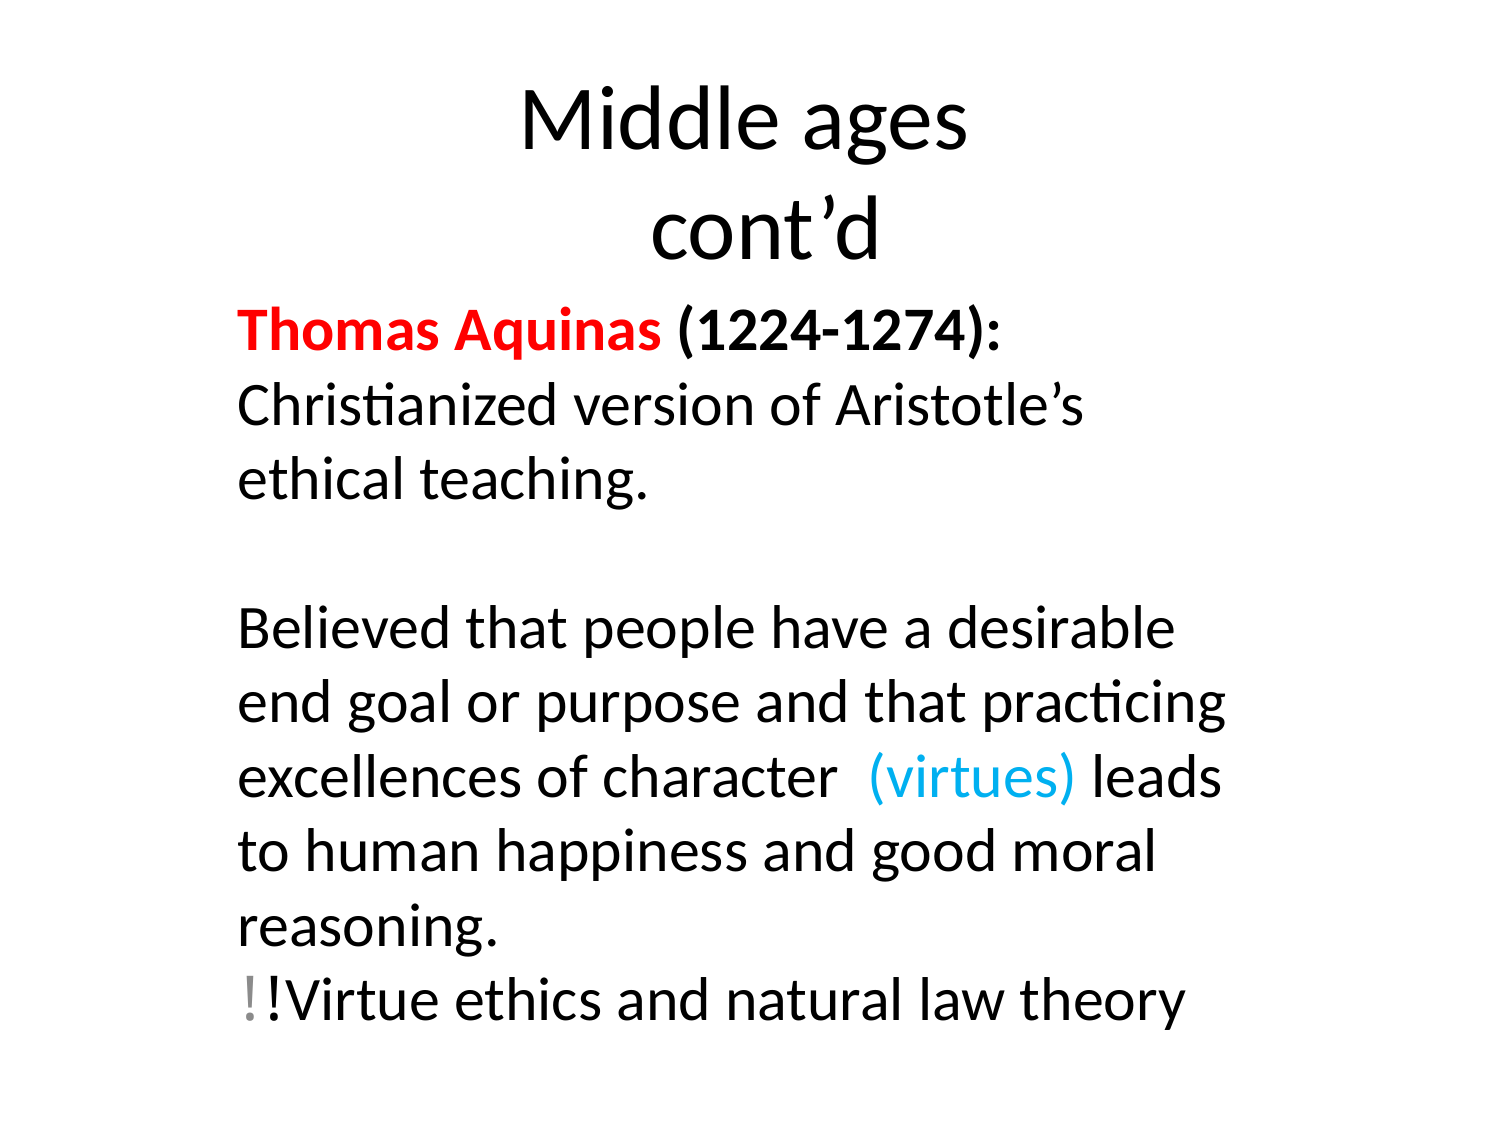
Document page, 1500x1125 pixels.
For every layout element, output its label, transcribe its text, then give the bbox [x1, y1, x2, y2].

title Middle ages cont’d [117, 46, 1393, 288]
subtitle Thomas Aquinas (1224-1274): Christianized version of Aristotle’s ethical teaching. Believed that people have a desirable end goal or purpose and that practicing excellences of character (virtues) leads to human happiness and good moral reasoning. Virtue ethics and natural law theory!! [222, 281, 1273, 1055]
